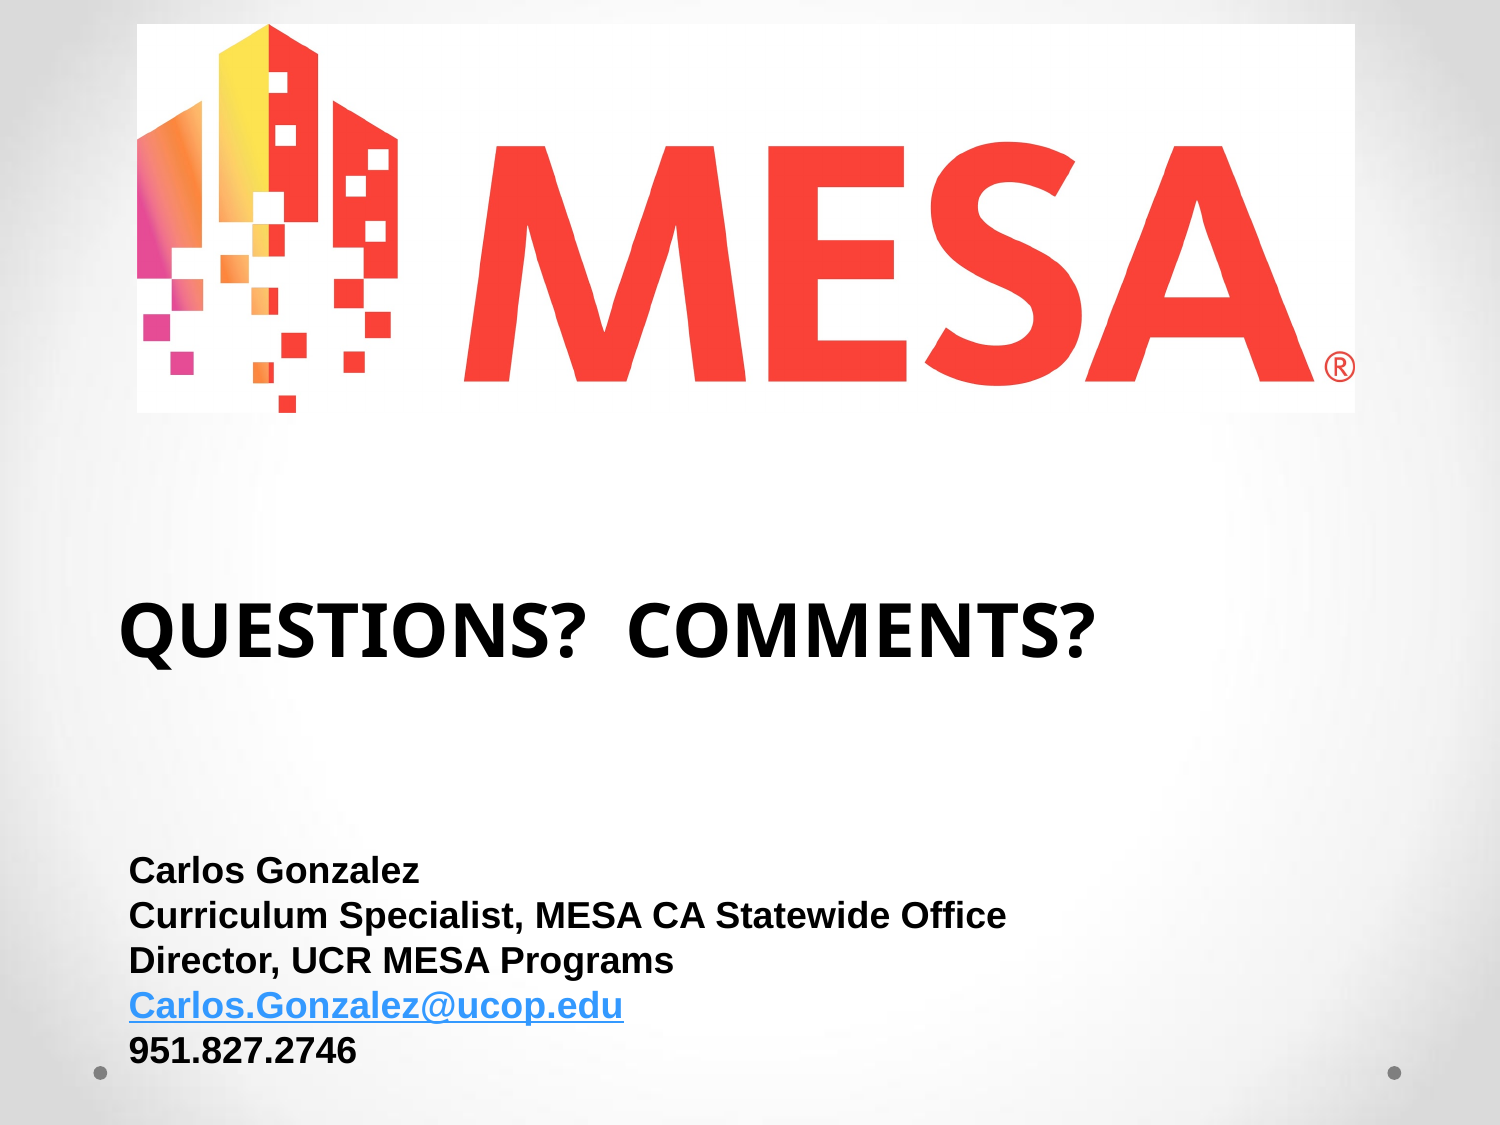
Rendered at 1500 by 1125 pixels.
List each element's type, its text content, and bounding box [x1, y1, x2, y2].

text_box Carlos Gonzalez Curriculum Specialist, MESA CA Statewide Office Director, UCR MESA Programs Carlos.Gonzalez@ucop.edu 951.827.2746 [113, 839, 1113, 1088]
text_box QUESTIONS? COMMENTS? [102, 575, 1450, 692]
picture [0, 0, 1500, 1125]
